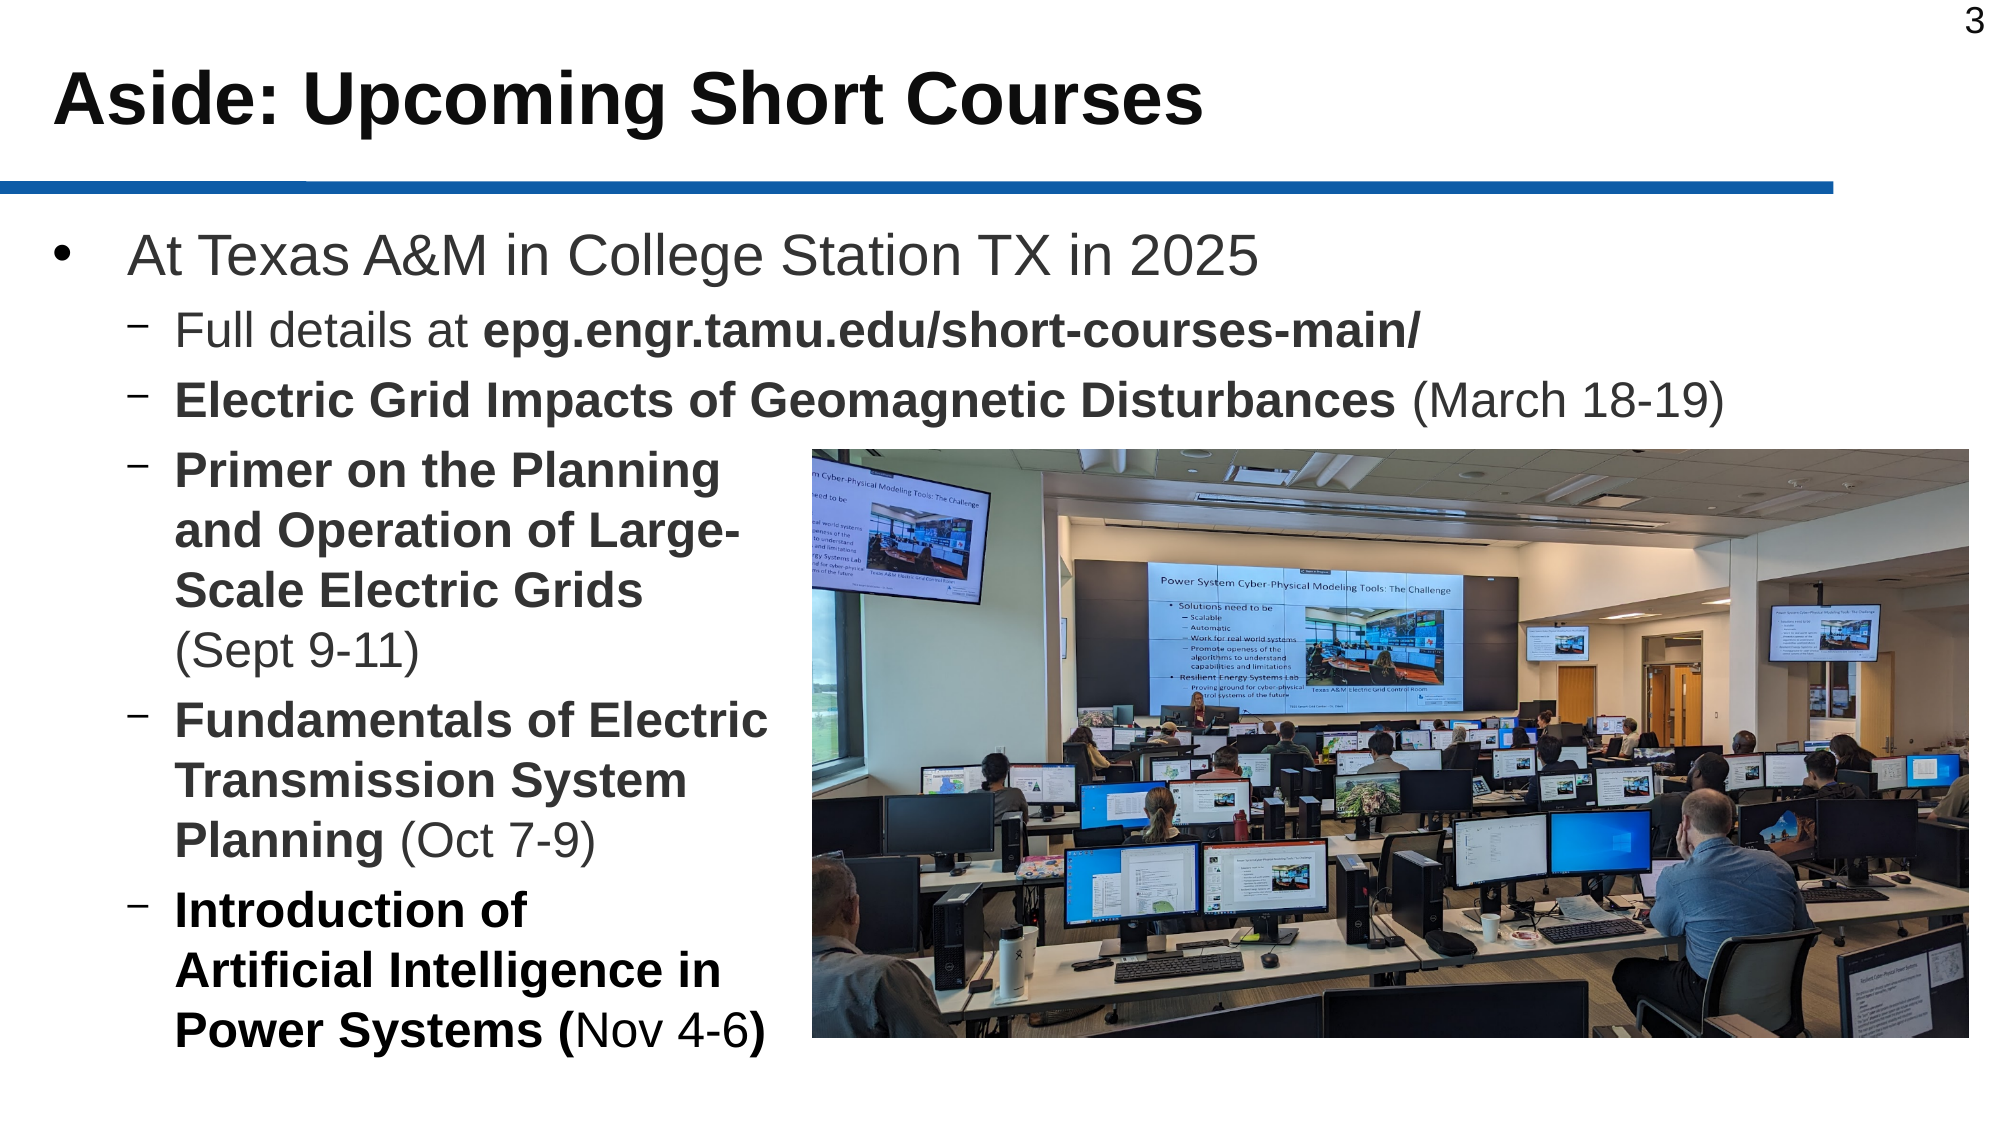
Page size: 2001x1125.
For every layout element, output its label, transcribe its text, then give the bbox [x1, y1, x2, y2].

title Aside: Upcoming Short Courses [37, 12, 1851, 188]
list At Texas A&M in College Station TX in 2025 Full details at epg.engr.tamu.edu/short-courses-main/ Electric Grid Impacts of Geomagnetic Disturbances (March 18-19) Primer on the Planning and Operation of Large- Scale Electric Grids (Sept 9-11) Fundamentals of Electric Transmission System Planning (Oct 7-9) Introduction of Artificial Intelligence in Power Systems (Nov 4-6) [37, 209, 1988, 1063]
picture [812, 449, 1969, 1038]
